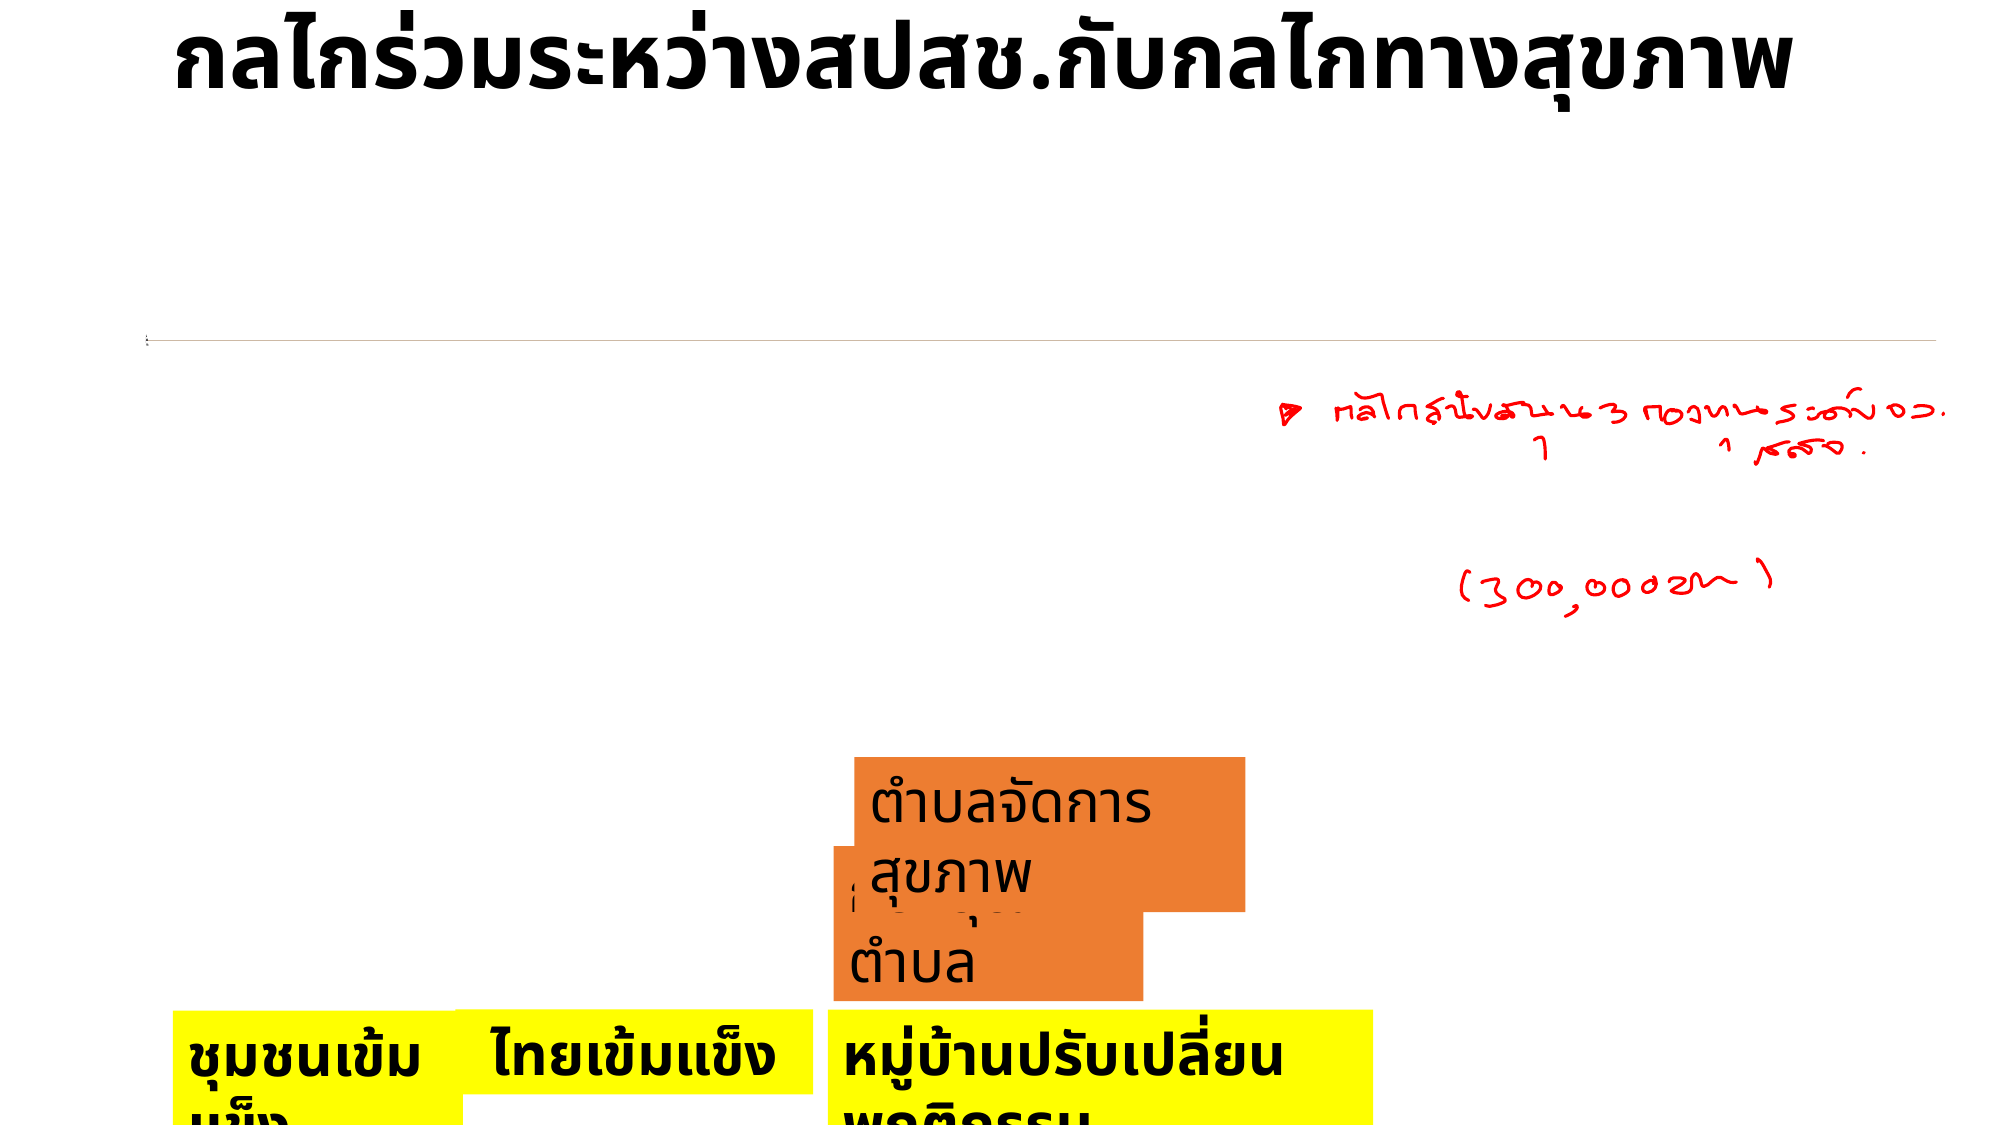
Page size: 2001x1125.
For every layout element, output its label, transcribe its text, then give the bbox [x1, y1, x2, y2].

title กลไกร่วมระหว่างสปสช.กับกลไกทางสุขภาพ [157, 0, 1908, 117]
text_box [145, 117, 1937, 1007]
text_box ชุมชนเข้มแข็ง [172, 1010, 463, 1125]
text_box ไทยเข้มแข็ง [455, 1009, 814, 1095]
text_box หมู่บ้านปรับเปลี่ยนพฤติกรรม [827, 1009, 1374, 1125]
